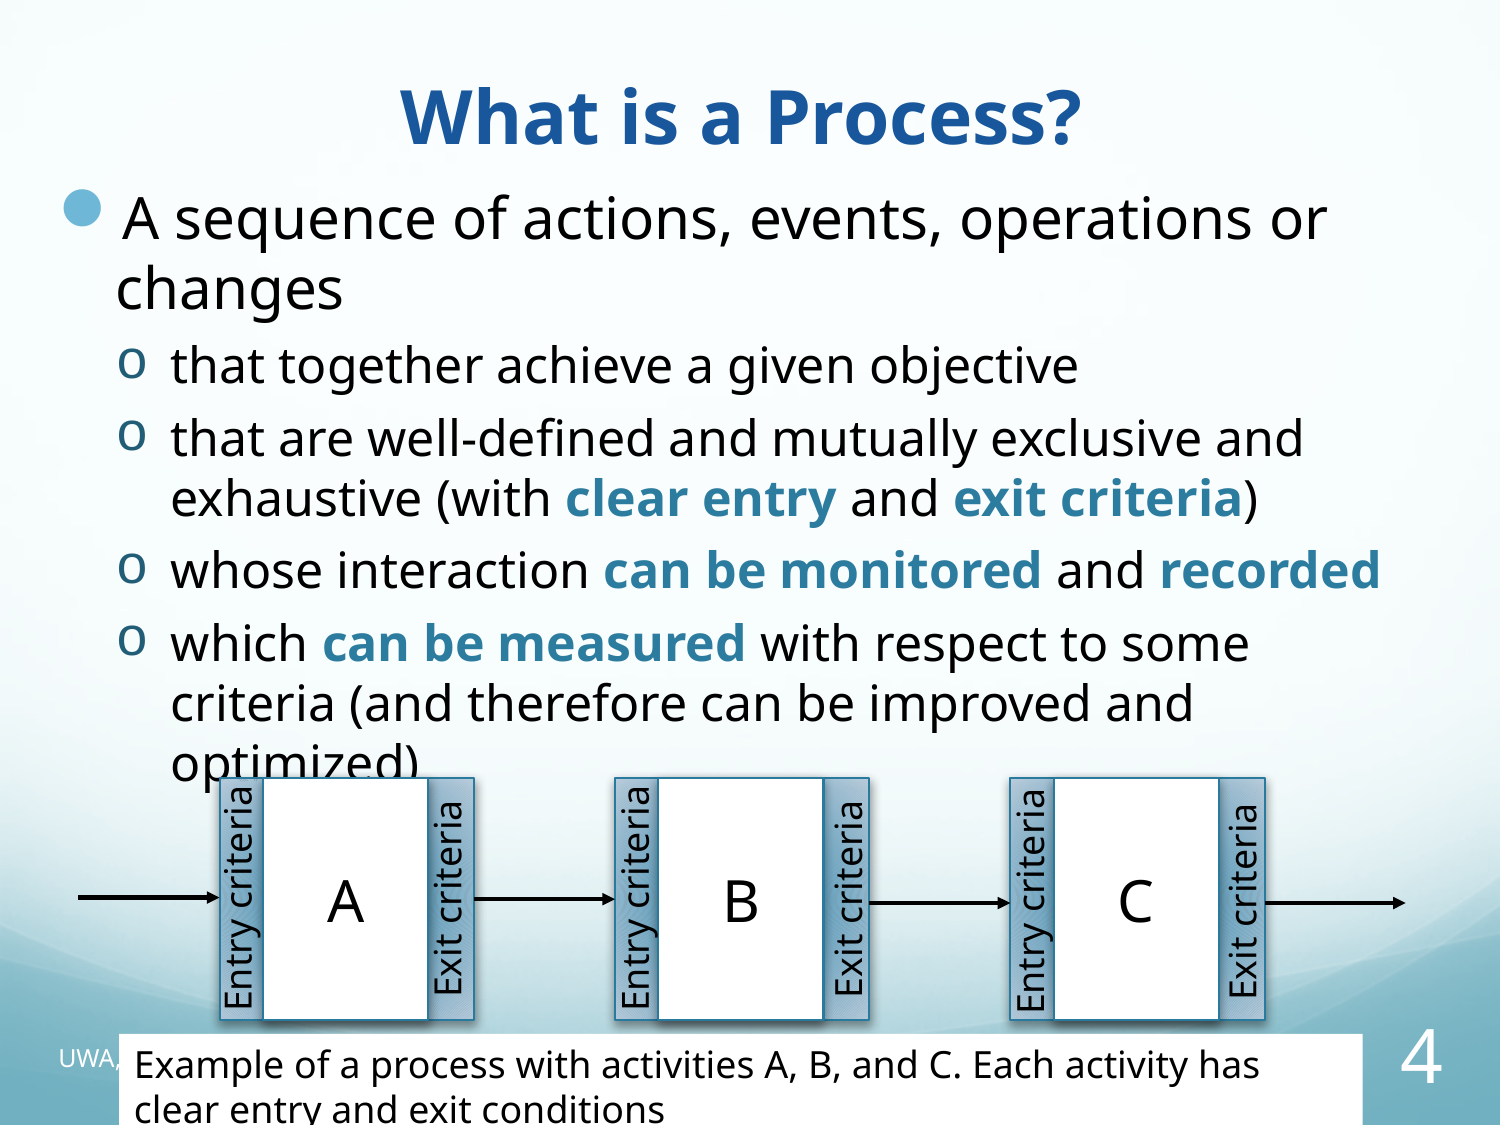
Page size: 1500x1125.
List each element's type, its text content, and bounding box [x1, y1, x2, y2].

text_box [78, 776, 1407, 1024]
slide_number 4 [1363, 1029, 1459, 1090]
title What is a Process? [43, 17, 1441, 168]
text_box Example of a process with activities A, B, and C. Each activity has clear entry and exit conditions [119, 1037, 1363, 1125]
list A sequence of actions, events, operations or changes that together achieve a given objective that are well-defined and mutually exclusive and exhaustive (with clear entry and exit criteria) whose interaction can be monitored and recorded which can be measured with respect to some criteria (and therefore can be improved and optimized) [43, 173, 1441, 1029]
footer UWA, School of CSSE [43, 1029, 119, 1090]
